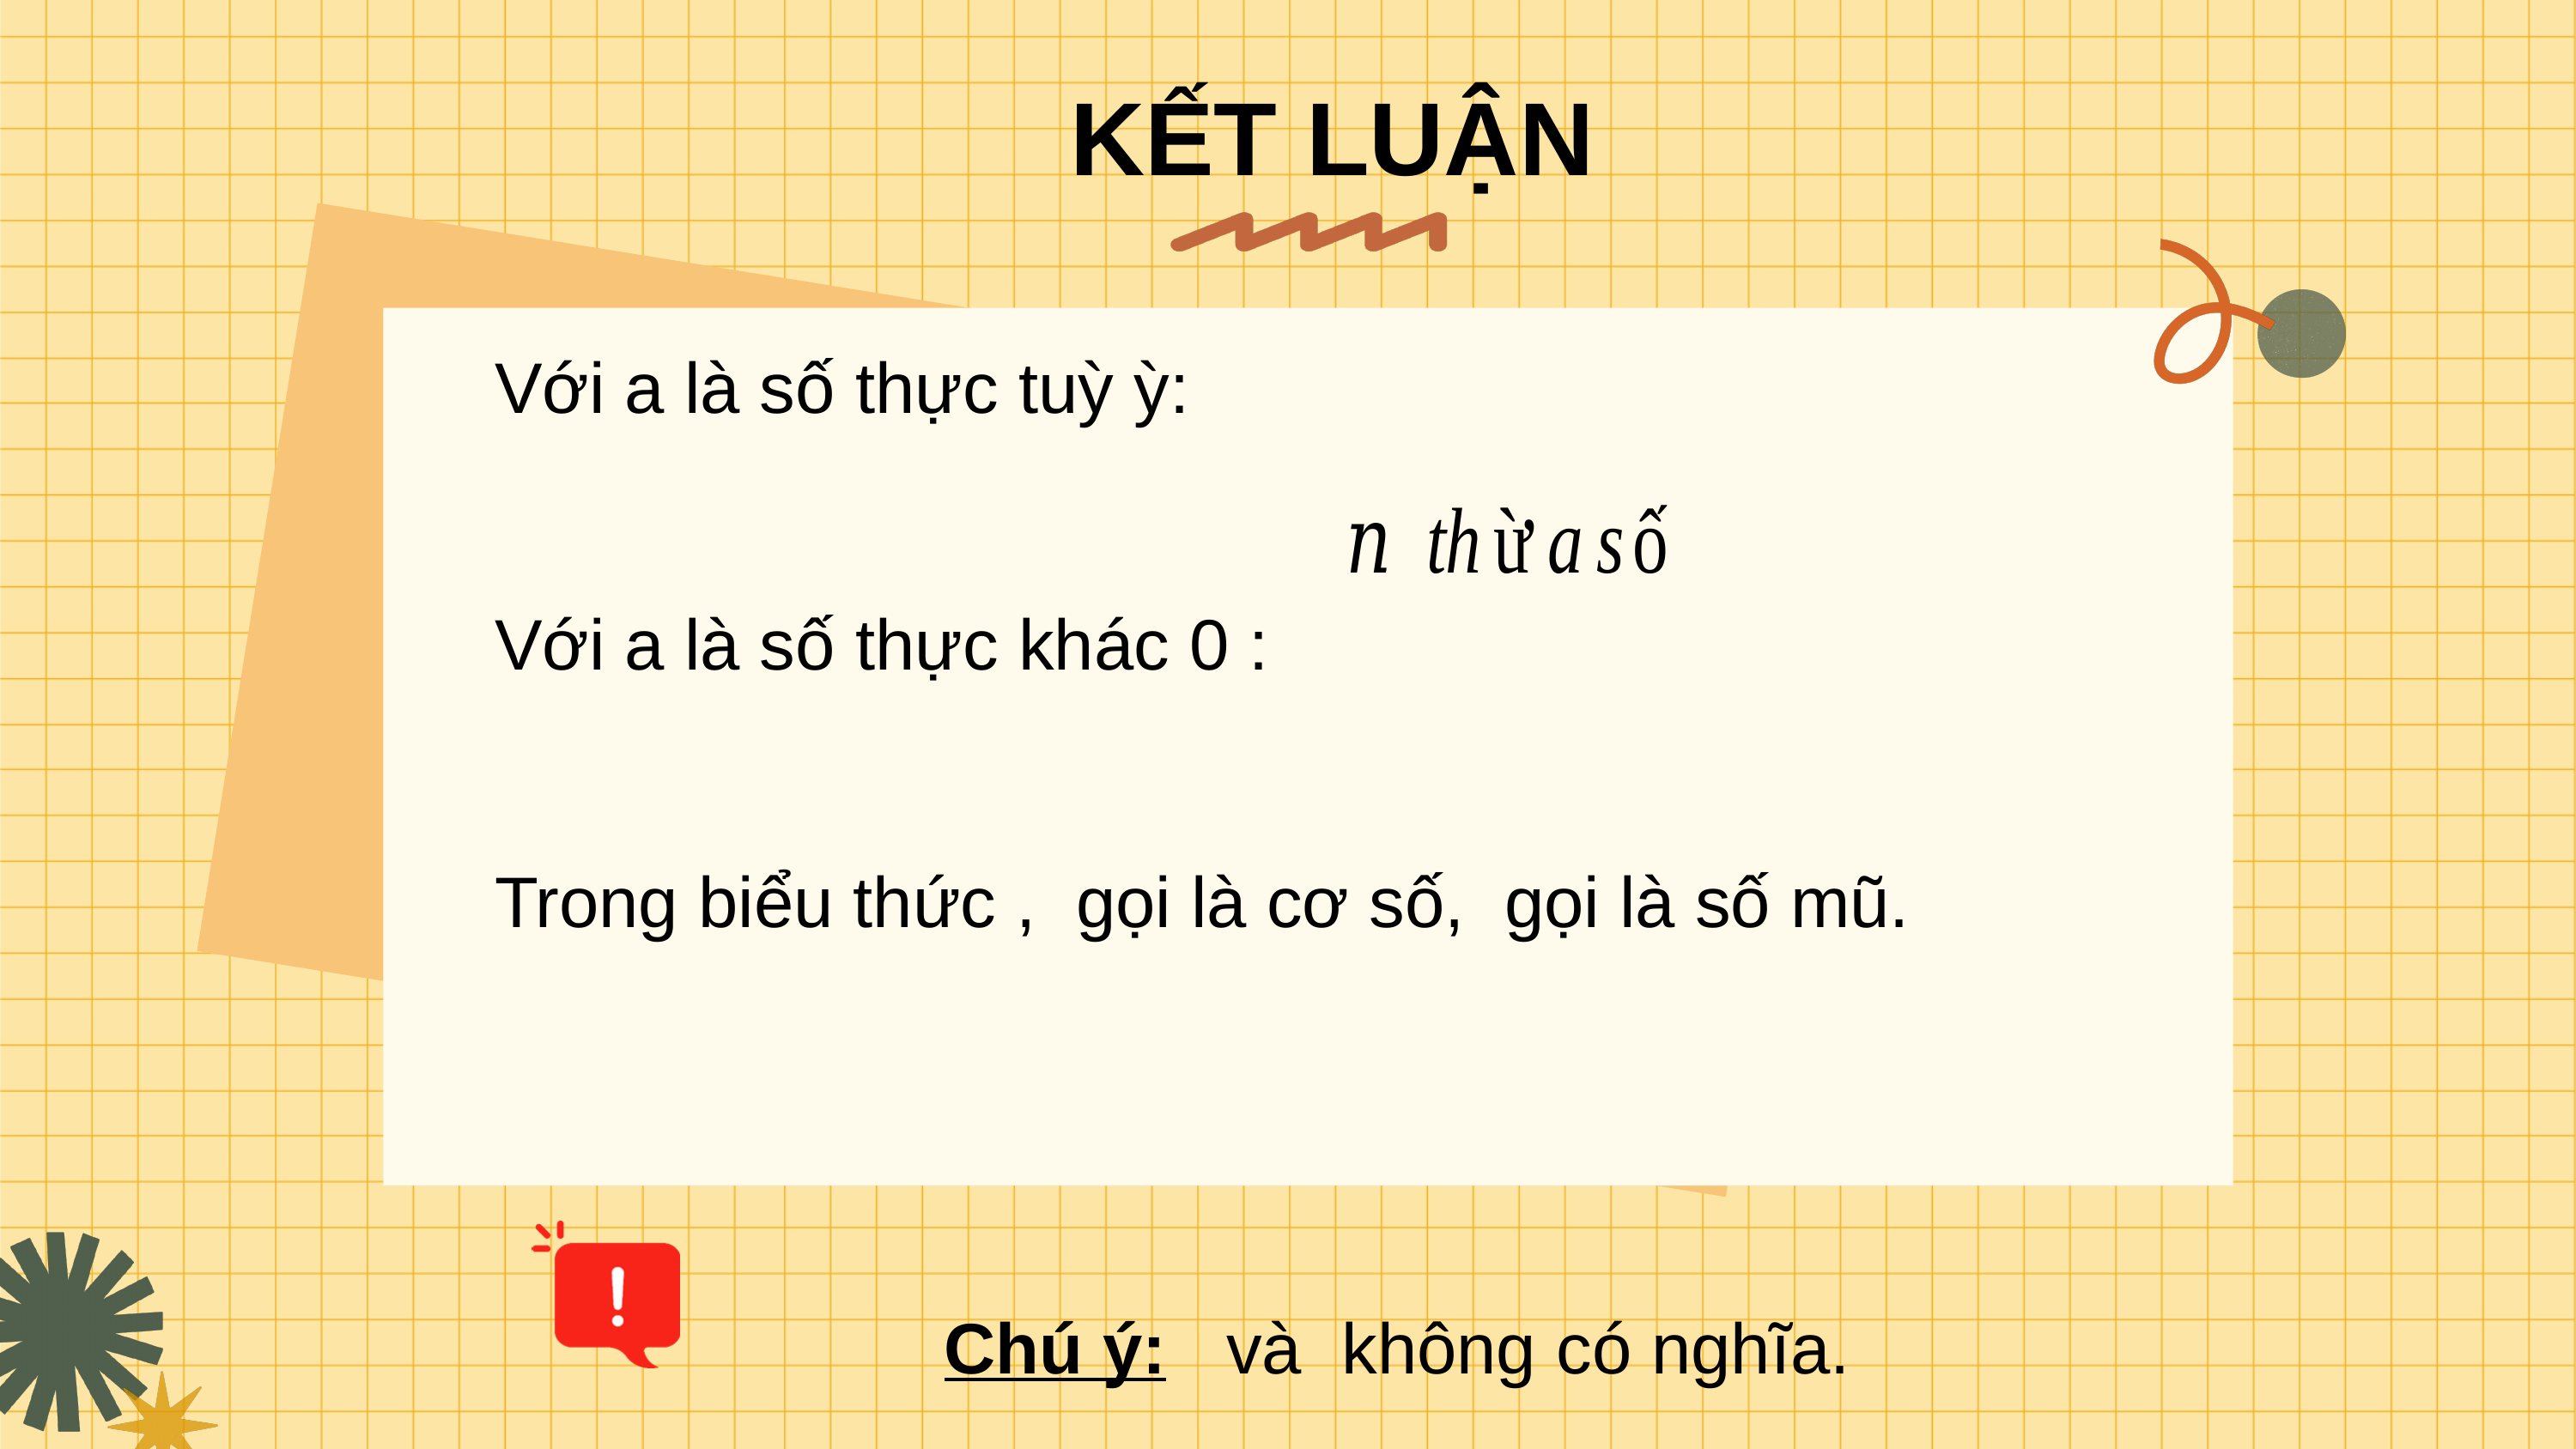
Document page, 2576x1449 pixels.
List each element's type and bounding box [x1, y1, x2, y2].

text_box [246, 307, 2233, 1186]
text_box [1338, 476, 1702, 596]
picture [0, 0, 2576, 1449]
text_box [1054, 65, 1611, 252]
